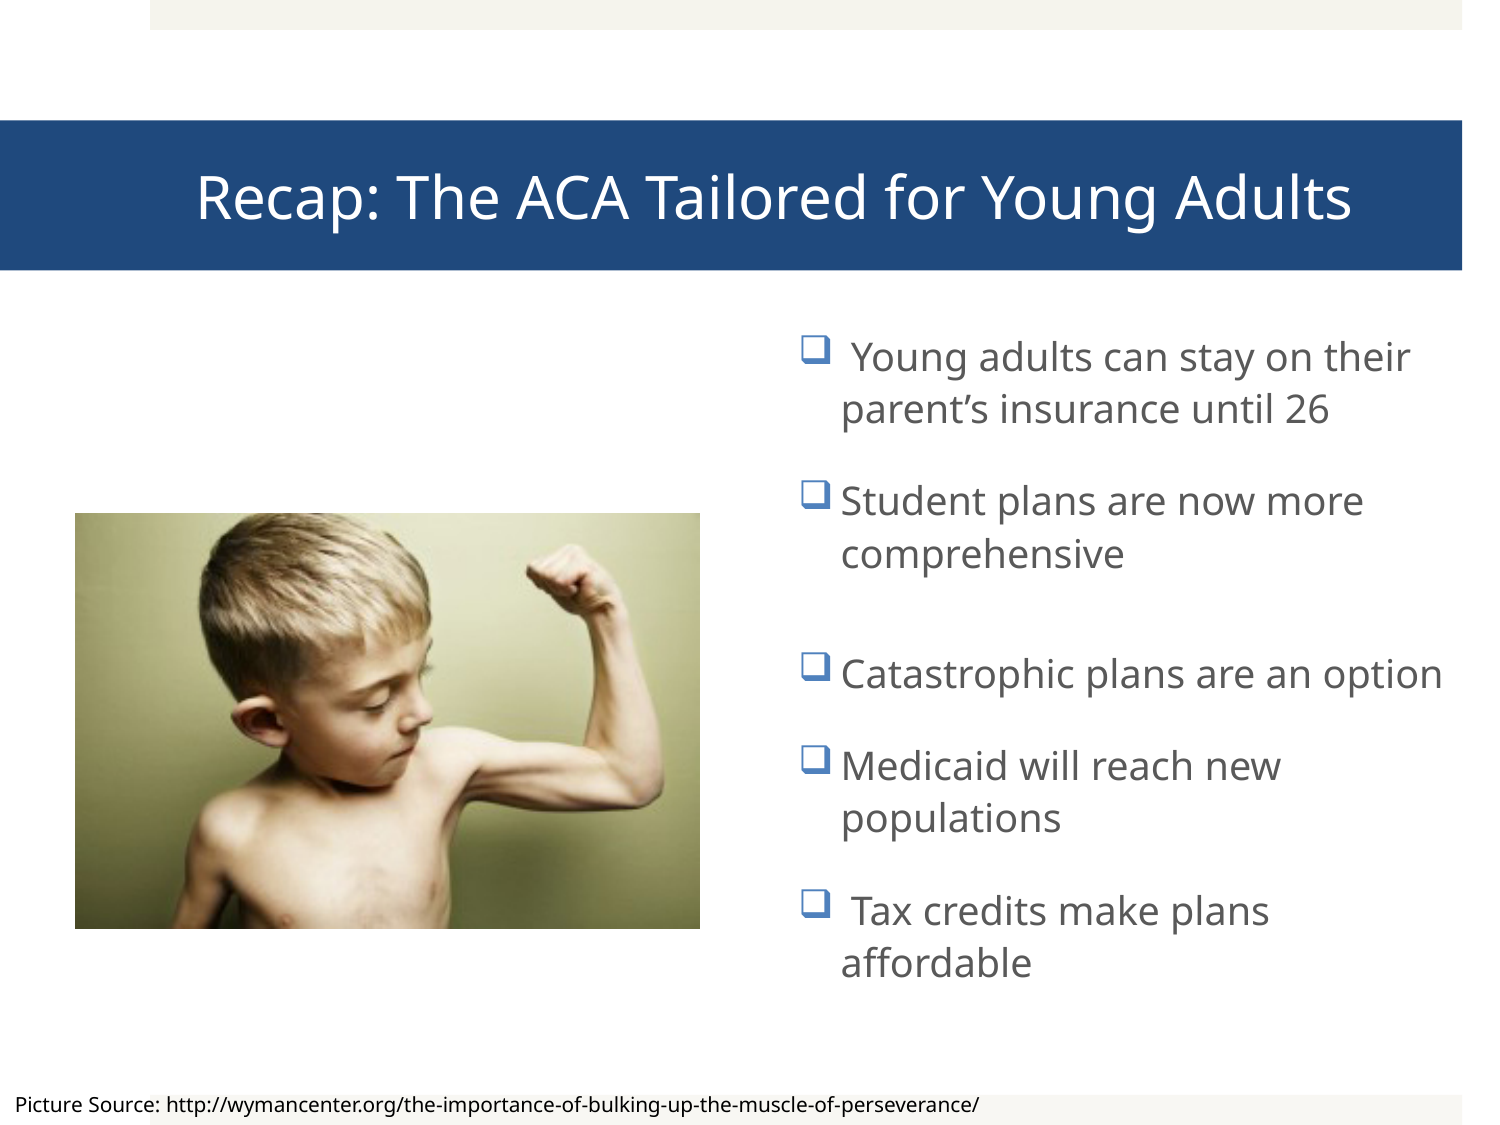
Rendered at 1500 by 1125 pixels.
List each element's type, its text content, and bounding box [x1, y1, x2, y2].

text_box Picture Source: http://wymancenter.org/the-importance-of-bulking-up-the-muscle-of-perseverance/ [0, 1084, 1095, 1124]
picture [74, 513, 701, 929]
text_box Young adults can stay on their parent’s insurance until 26 Student plans are now more comprehensive Catastrophic plans are an option Medicaid will reach new populations Tax credits make plans affordable [783, 319, 1463, 1039]
title Recap: The ACA Tailored for Young Adults [0, 120, 1463, 271]
